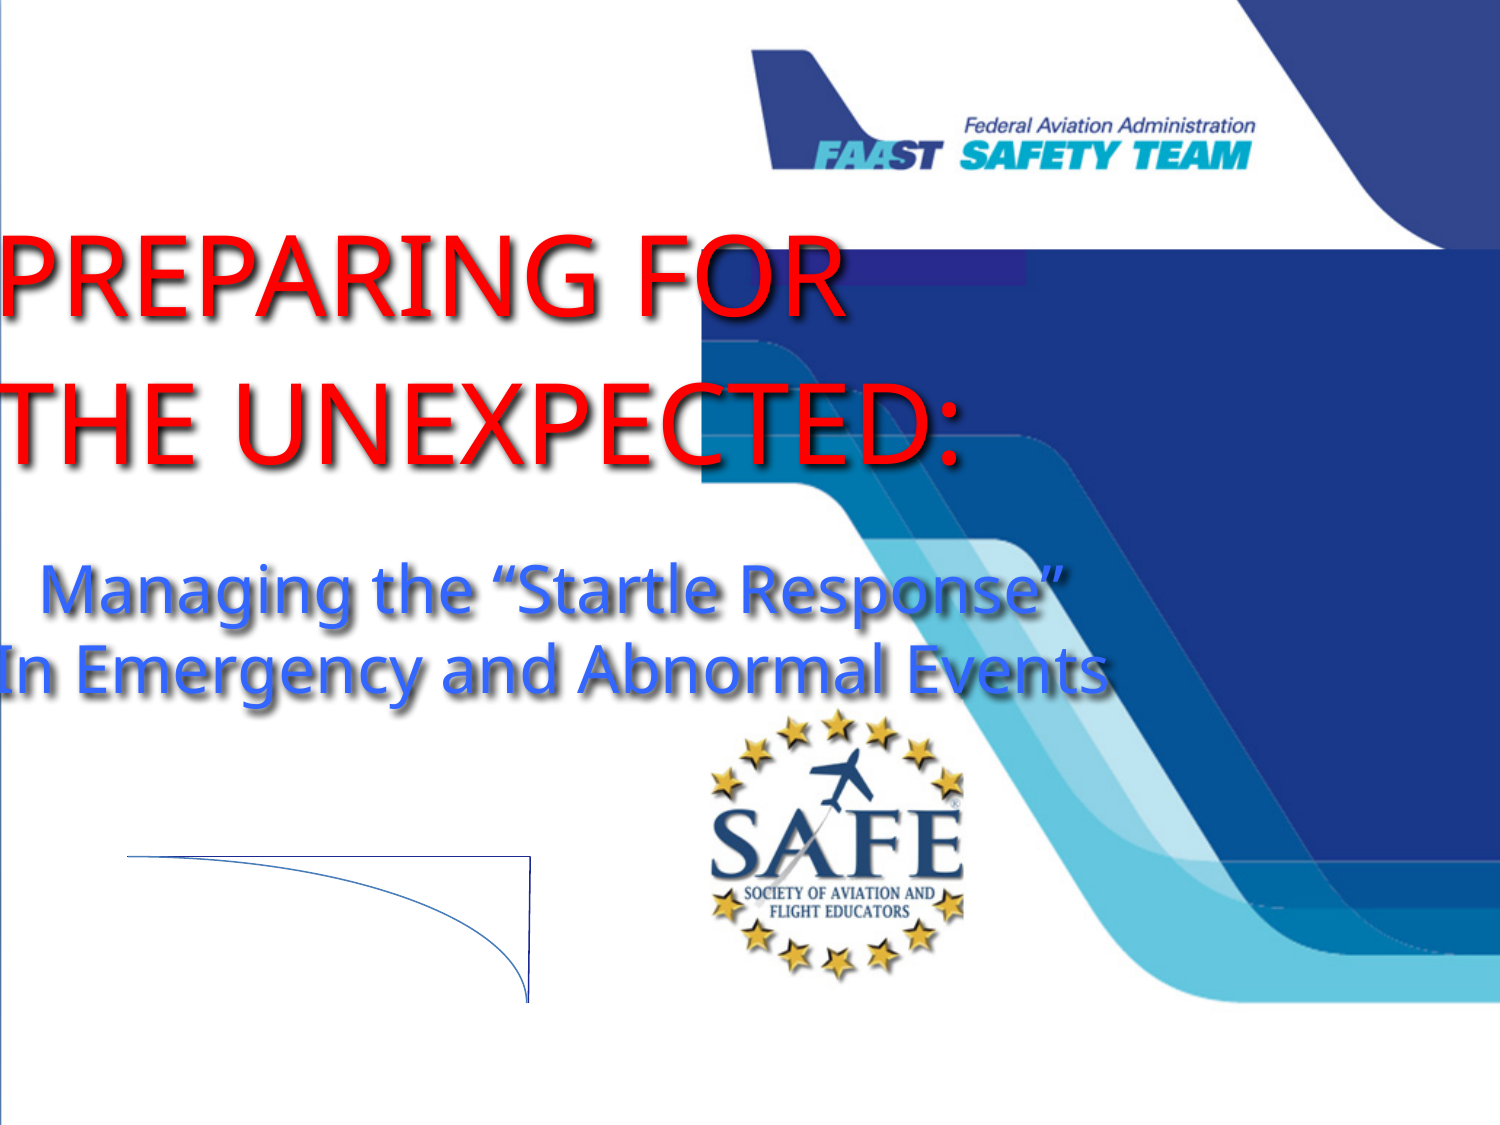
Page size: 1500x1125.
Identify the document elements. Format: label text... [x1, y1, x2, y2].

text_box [126, 856, 531, 1004]
picture [0, 0, 1500, 1125]
text_box Preparing for The Unexpected: Managing the “Startle Response” In Emergency and Abnormal Events [0, 197, 1127, 880]
